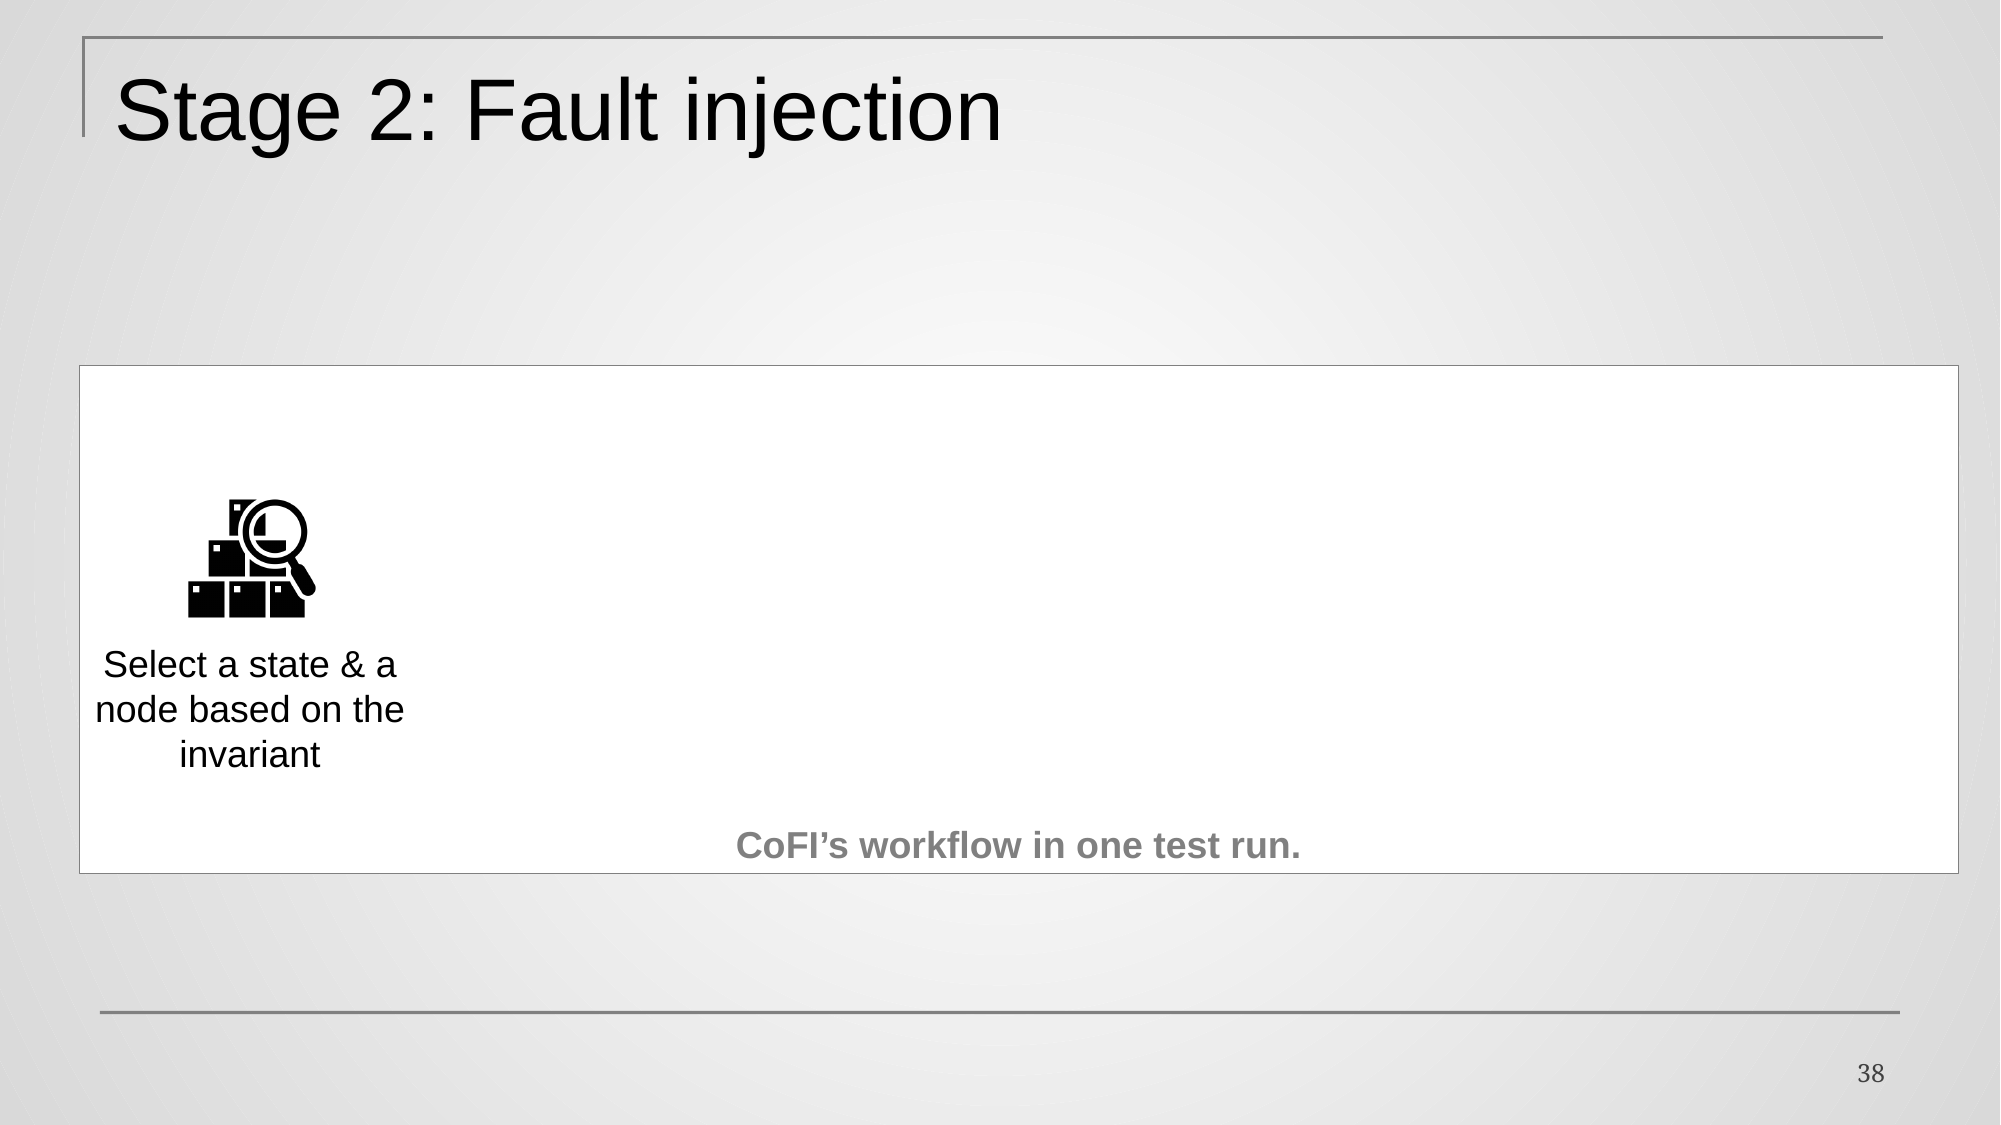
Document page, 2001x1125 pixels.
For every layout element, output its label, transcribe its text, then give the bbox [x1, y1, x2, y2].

slide_number 38 [1433, 1023, 1901, 1100]
text_box Select a state & a node based on the invariant [57, 632, 443, 783]
title Stage 2: Fault injection [99, 45, 1900, 233]
picture [174, 482, 326, 633]
text_box CoFI’s workflow in one test run. [79, 365, 1959, 874]
